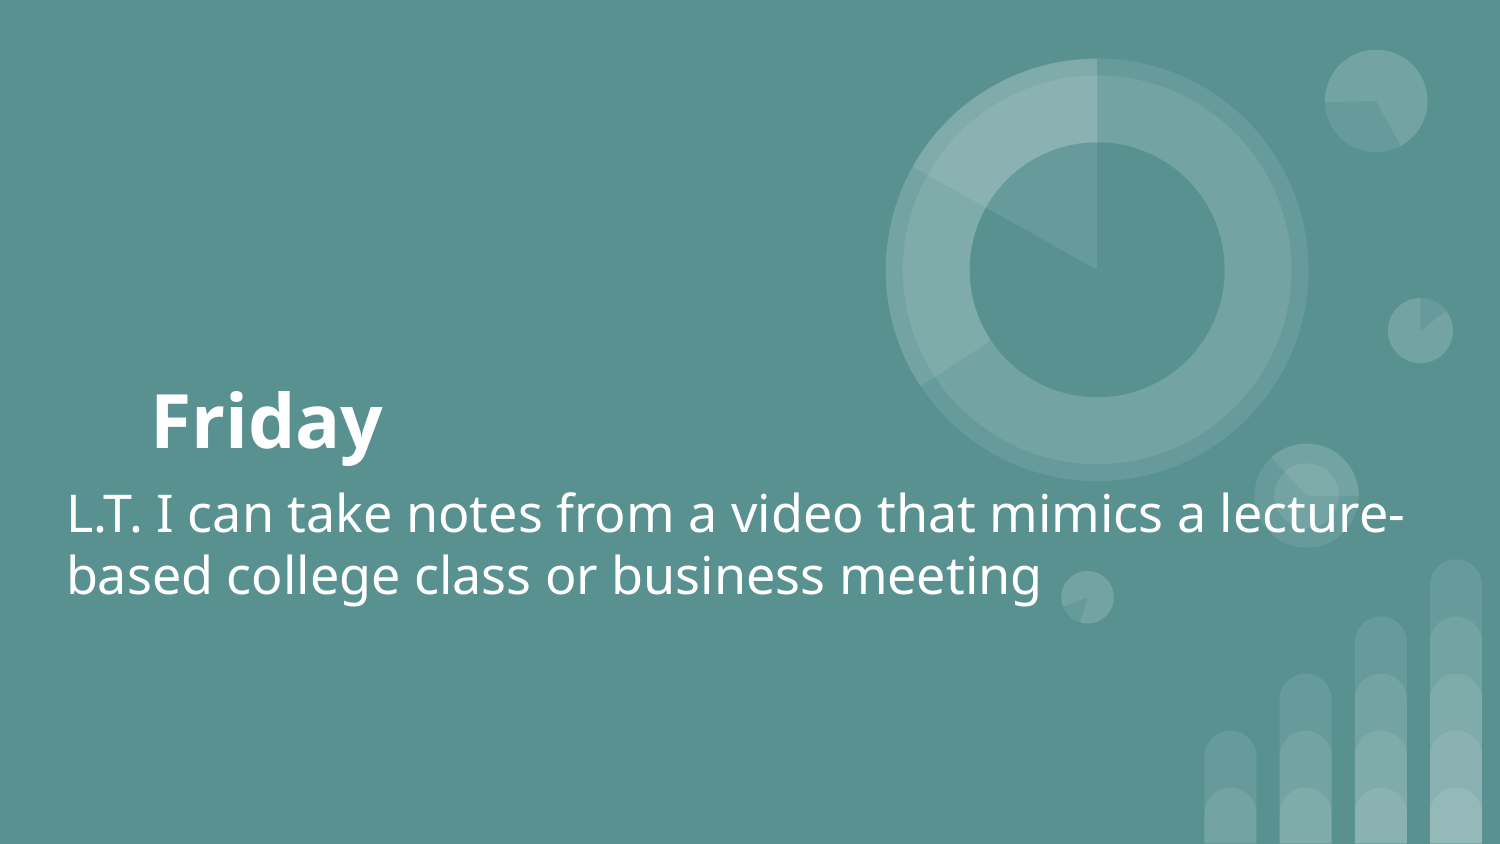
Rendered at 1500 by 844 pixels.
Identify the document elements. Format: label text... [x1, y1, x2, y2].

subtitle L.T. I can take notes from a video that mimics a lecture-based college class or business meeting [51, 464, 1449, 650]
title Friday [135, 264, 834, 464]
